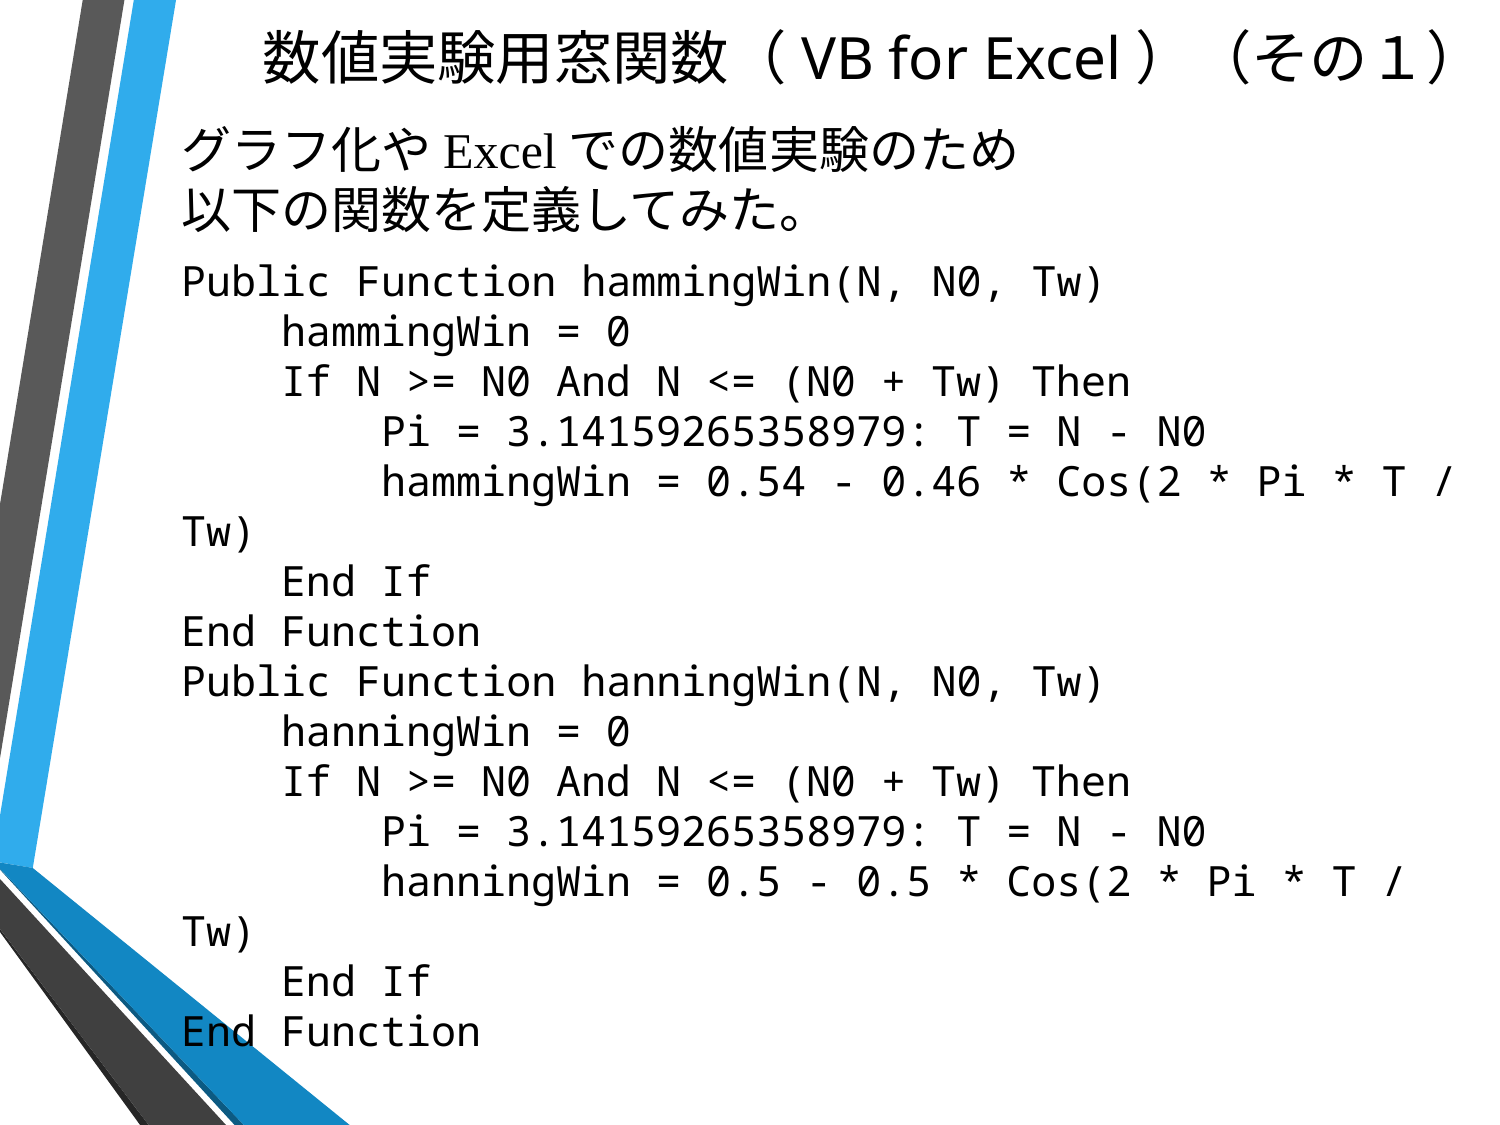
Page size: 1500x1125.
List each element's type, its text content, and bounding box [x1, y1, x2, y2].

text_box Public Function hammingWin(N, N0, Tw) hammingWin = 0 If N >= N0 And N <= (N0 + Tw) Then Pi = 3.14159265358979: T = N - N0 hammingWin = 0.54 - 0.46 * Cos(2 * Pi * T / Tw) End If End Function Public Function hanningWin(N, N0, Tw) hanningWin = 0 If N >= N0 And N <= (N0 + Tw) Then Pi = 3.14159265358979: T = N - N0 hanningWin = 0.5 - 0.5 * Cos(2 * Pi * T / Tw) End If End Function [166, 247, 1500, 1063]
text_box グラフ化やExcelでの数値実験のため 以下の関数を定義してみた。 [166, 111, 1500, 246]
title 数値実験用窓関数（VB for Excel）（その１） [236, 1, 1500, 111]
